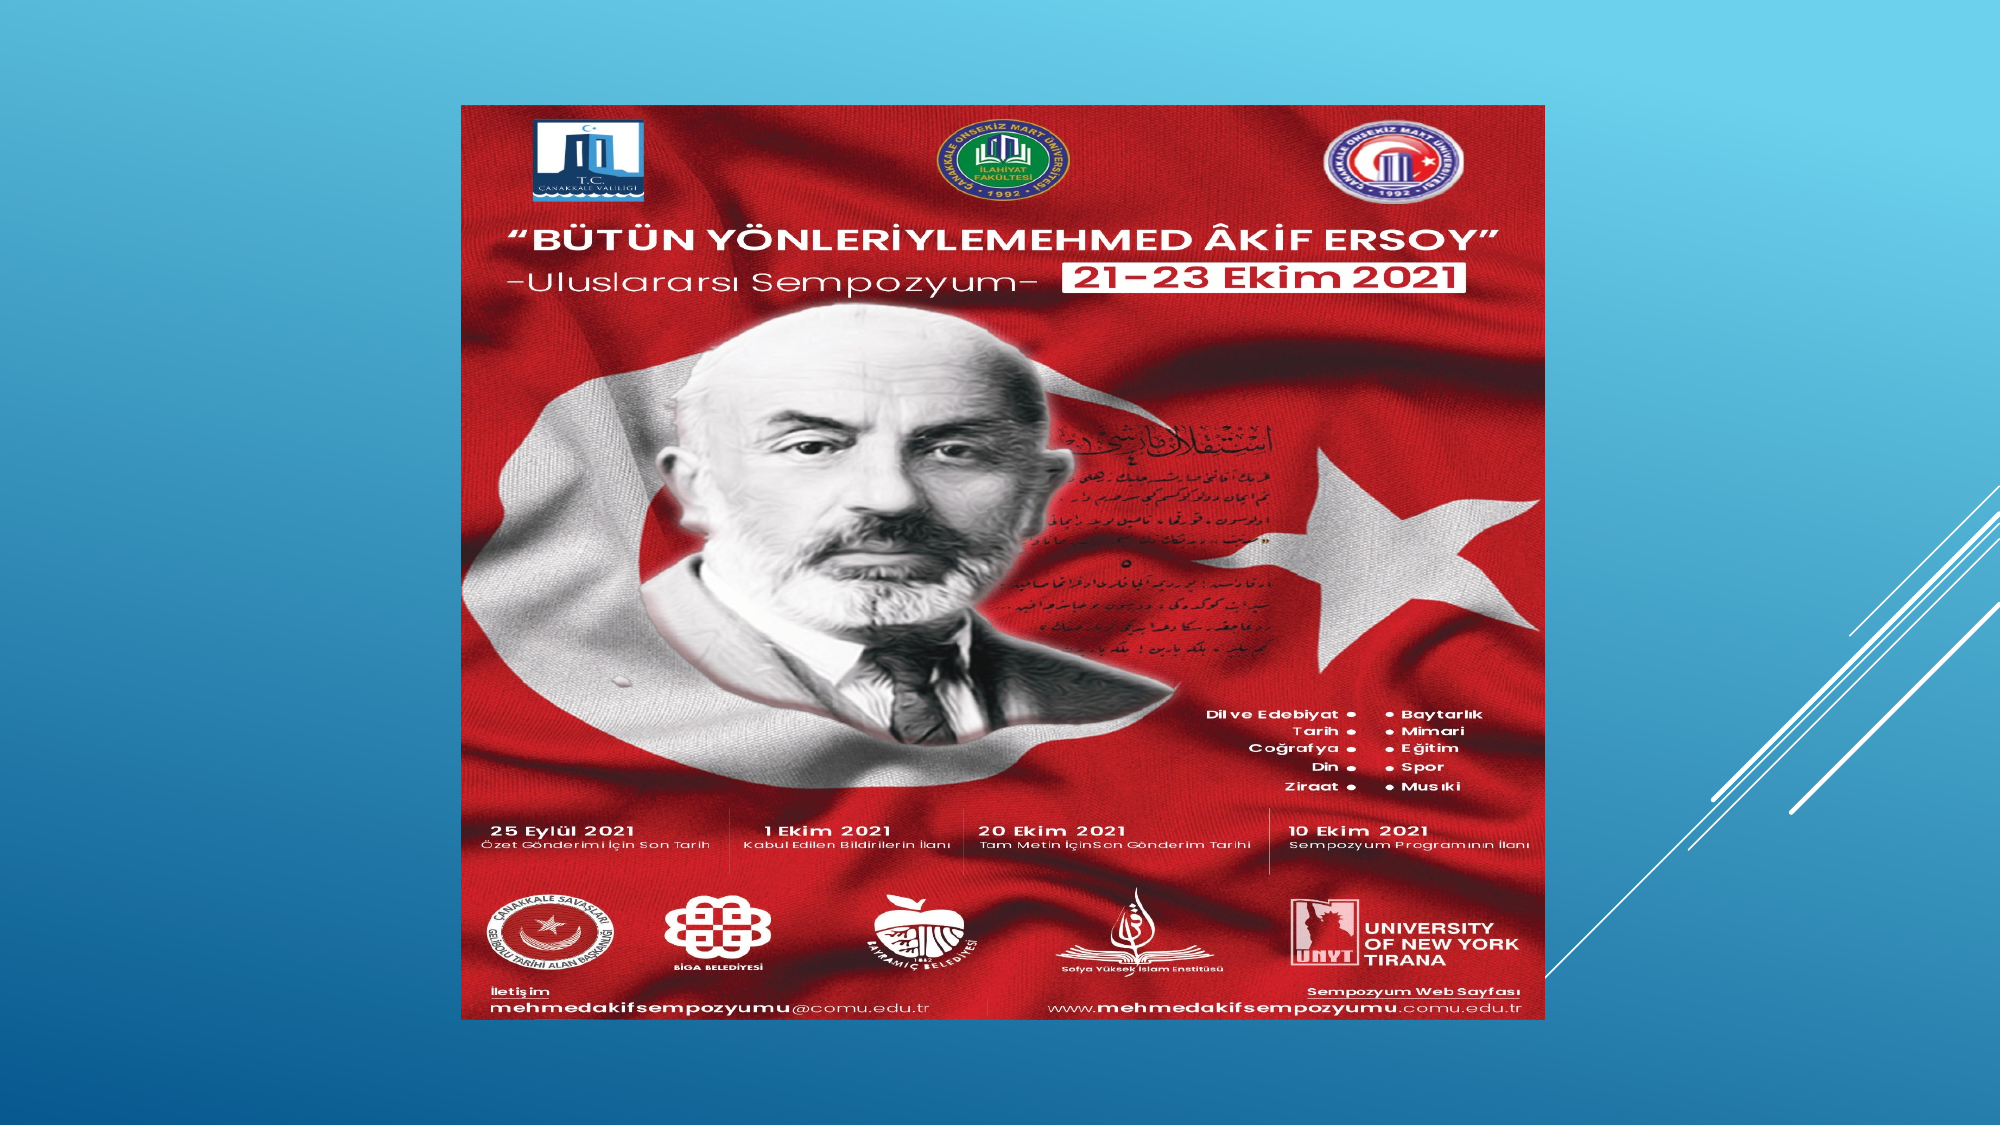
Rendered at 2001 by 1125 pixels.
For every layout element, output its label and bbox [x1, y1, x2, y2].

picture [461, 105, 1546, 1020]
